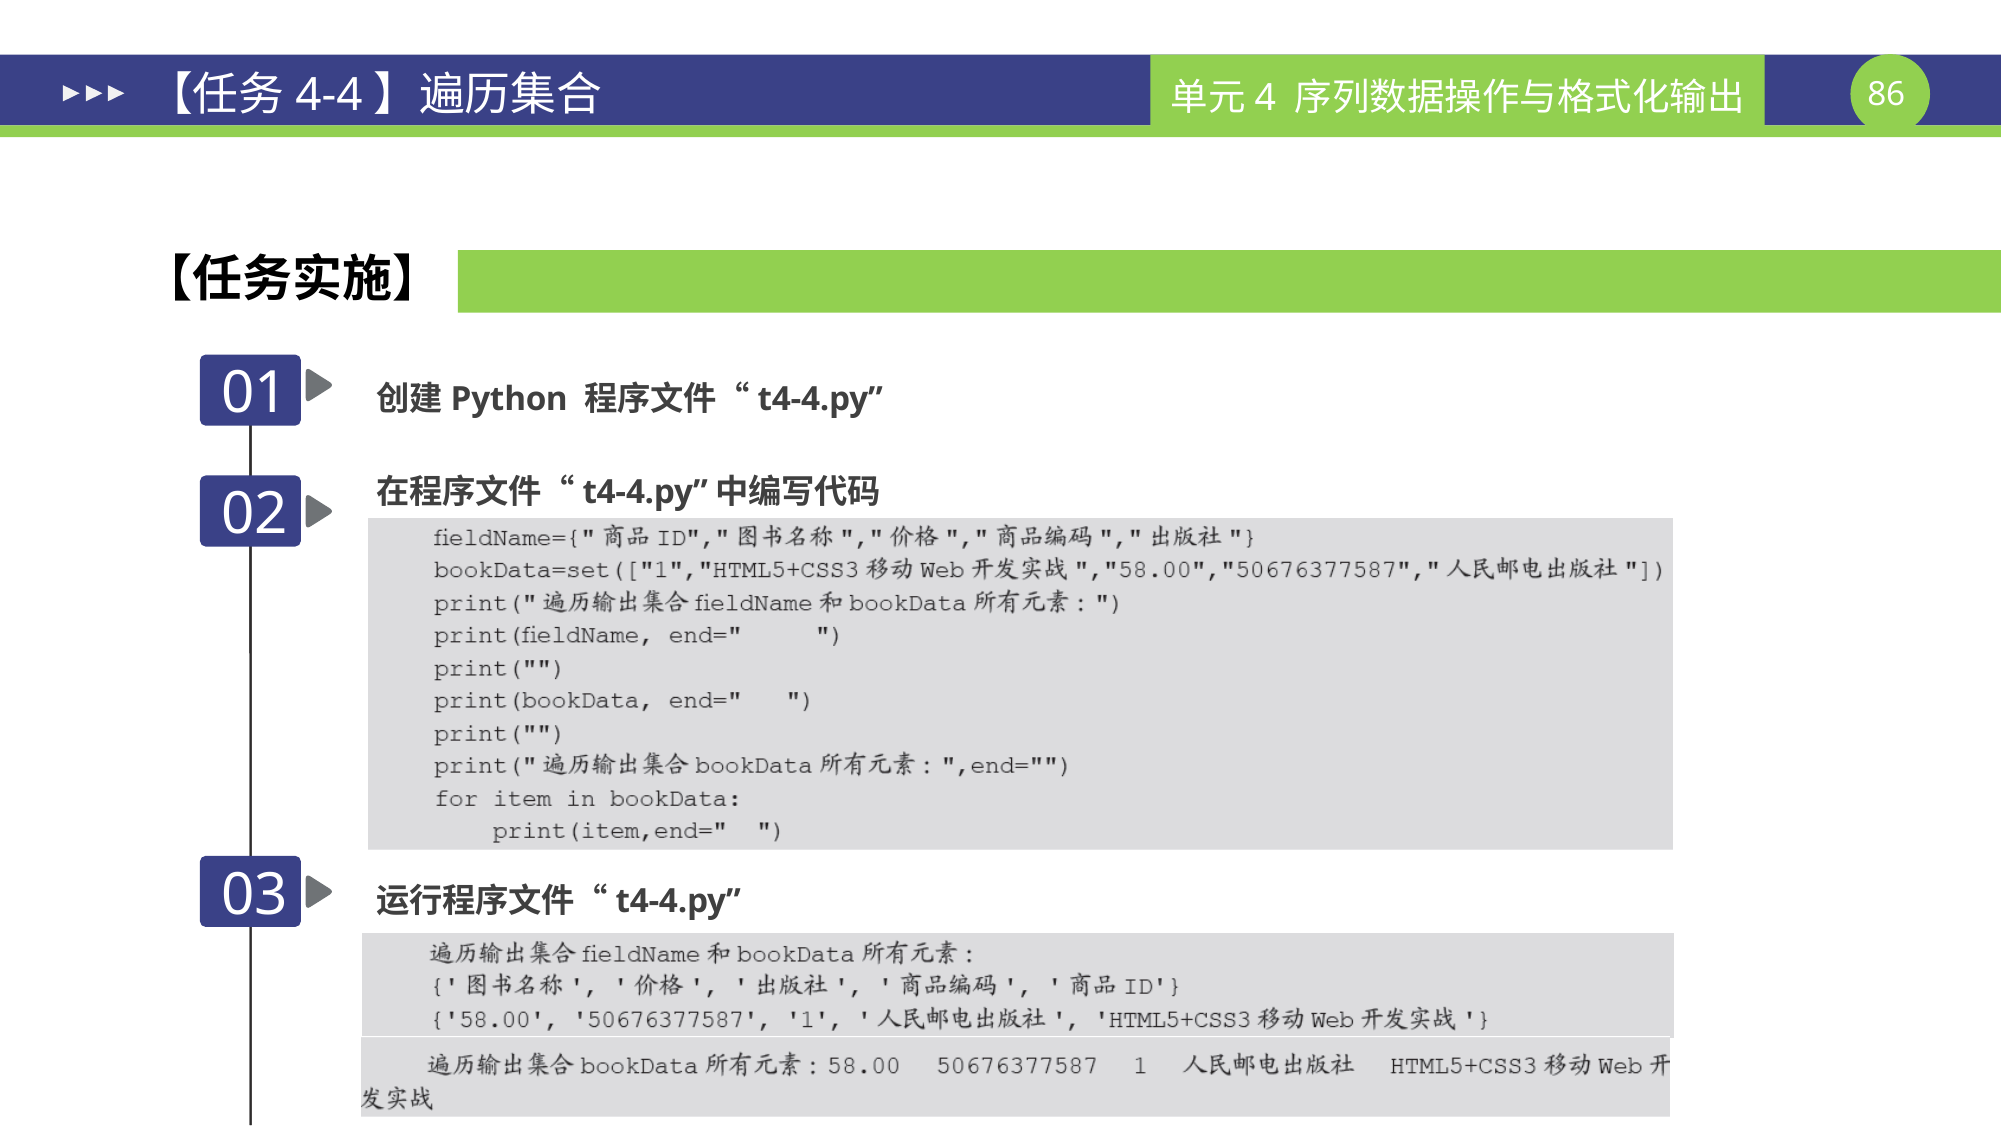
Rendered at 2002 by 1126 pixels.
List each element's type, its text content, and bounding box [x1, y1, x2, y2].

text_box [319, 881, 332, 902]
text_box 【任务实施】 [127, 239, 521, 315]
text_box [360, 933, 1675, 1118]
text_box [195, 848, 314, 935]
text_box [521, 248, 2001, 315]
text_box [195, 467, 314, 555]
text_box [195, 346, 314, 434]
text_box 创建Python 程序文件“t4-4.py” [361, 349, 1876, 425]
text_box [319, 501, 332, 522]
text_box [319, 375, 332, 395]
text_box 在程序文件“t4-4.py”中编写代码 [361, 442, 1876, 518]
picture [368, 518, 1673, 852]
text_box 运行程序文件“t4-4.py” [361, 851, 1876, 927]
title 【任务4-4】遍历集合 [127, 59, 1338, 126]
